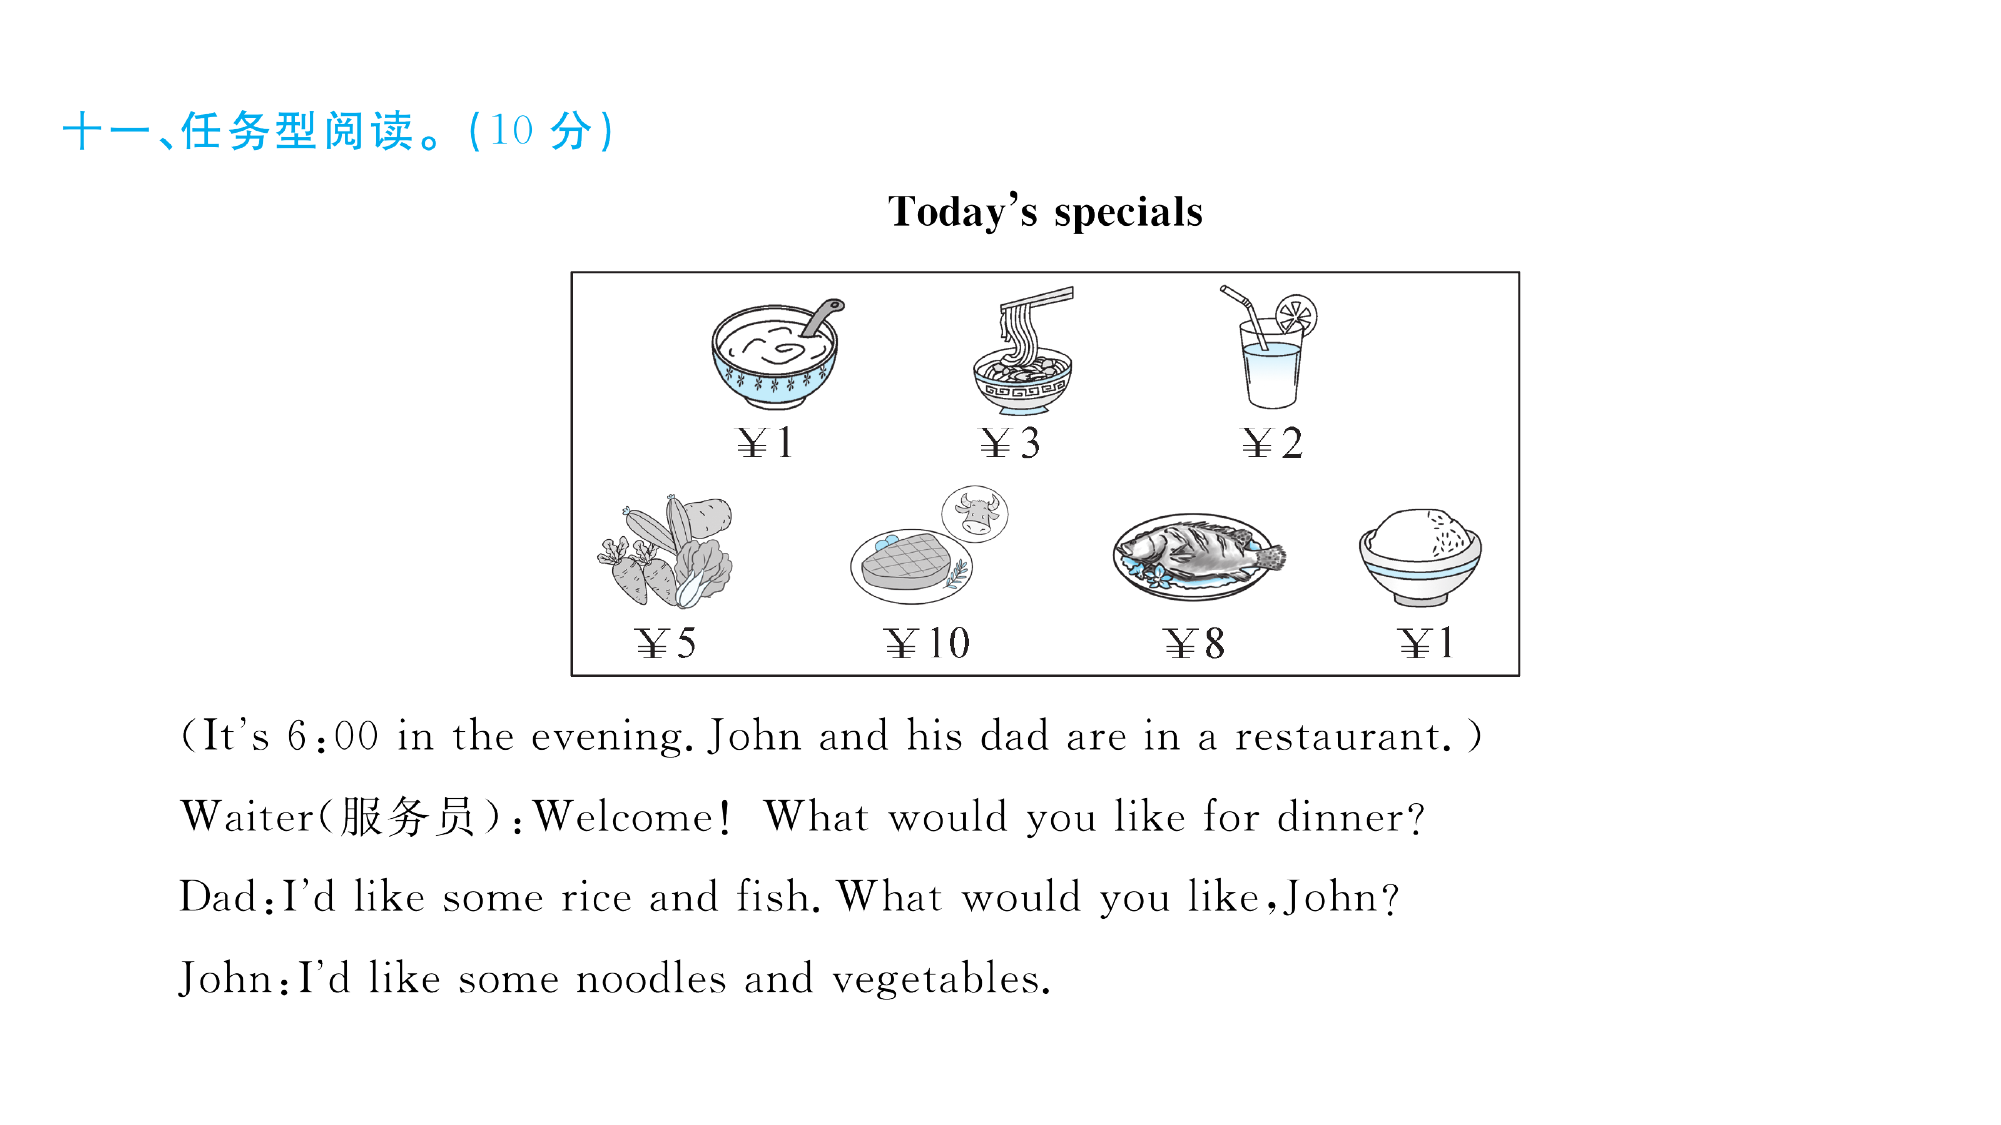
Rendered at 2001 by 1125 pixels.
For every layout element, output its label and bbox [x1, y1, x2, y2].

picture [58, 94, 1949, 1022]
